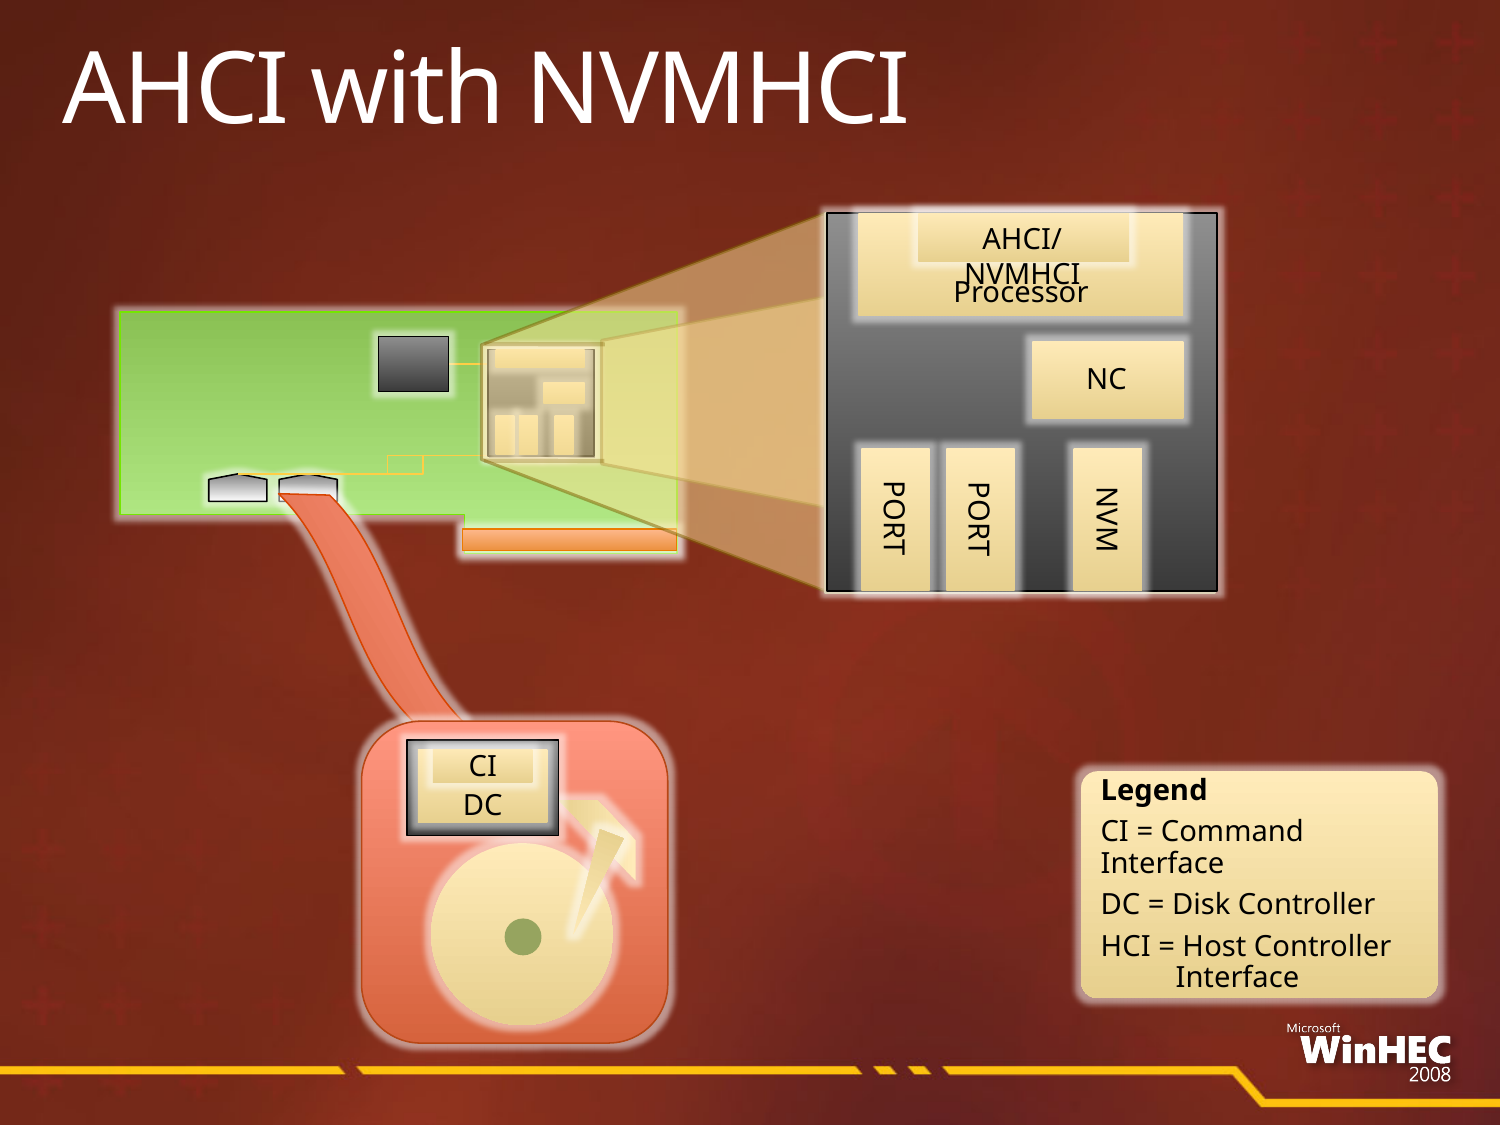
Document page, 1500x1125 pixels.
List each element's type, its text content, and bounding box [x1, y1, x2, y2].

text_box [361, 720, 669, 1044]
text_box Legend CI = Command Interface DC = Disk Controller HCI = Host Controller Interface [1081, 771, 1438, 999]
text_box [481, 212, 1218, 593]
title AHCI with NVMHCI [62, 37, 1438, 147]
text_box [378, 336, 473, 456]
picture [0, 0, 1500, 1125]
text_box [326, 565, 455, 711]
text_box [119, 311, 473, 554]
